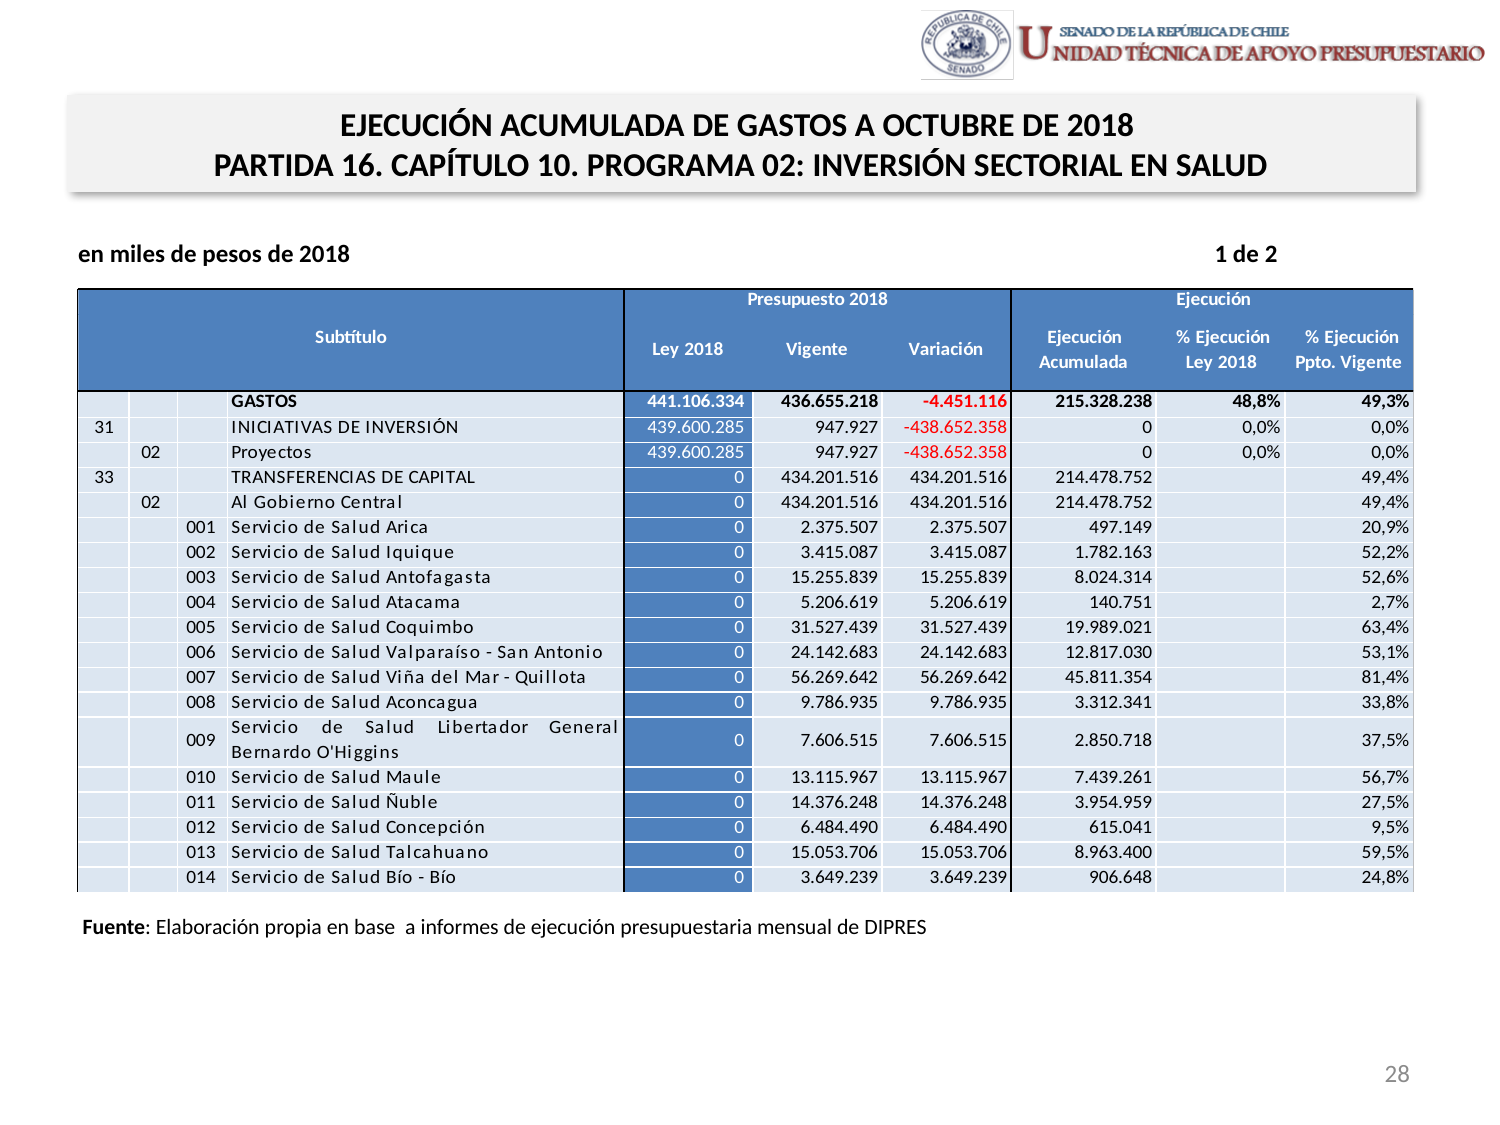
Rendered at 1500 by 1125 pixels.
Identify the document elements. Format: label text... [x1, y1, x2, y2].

text_box en miles de pesos de 2018 1 de 2 [63, 229, 1414, 305]
slide_number 28 [1074, 1042, 1425, 1103]
text_box Fuente: Elaboración propia en base a informes de ejecución presupuestaria mensual de DIPRES [67, 905, 1447, 965]
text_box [76, 288, 1416, 894]
text_box EJECUCIÓN ACUMULADA DE GASTOS A OCTUBRE DE 2018 PARTIDA 16. CAPÍTULO 10. PROGRAMA 02: INVERSIÓN SECTORIAL EN SALUD [67, 95, 1415, 192]
picture [921, 0, 1500, 113]
